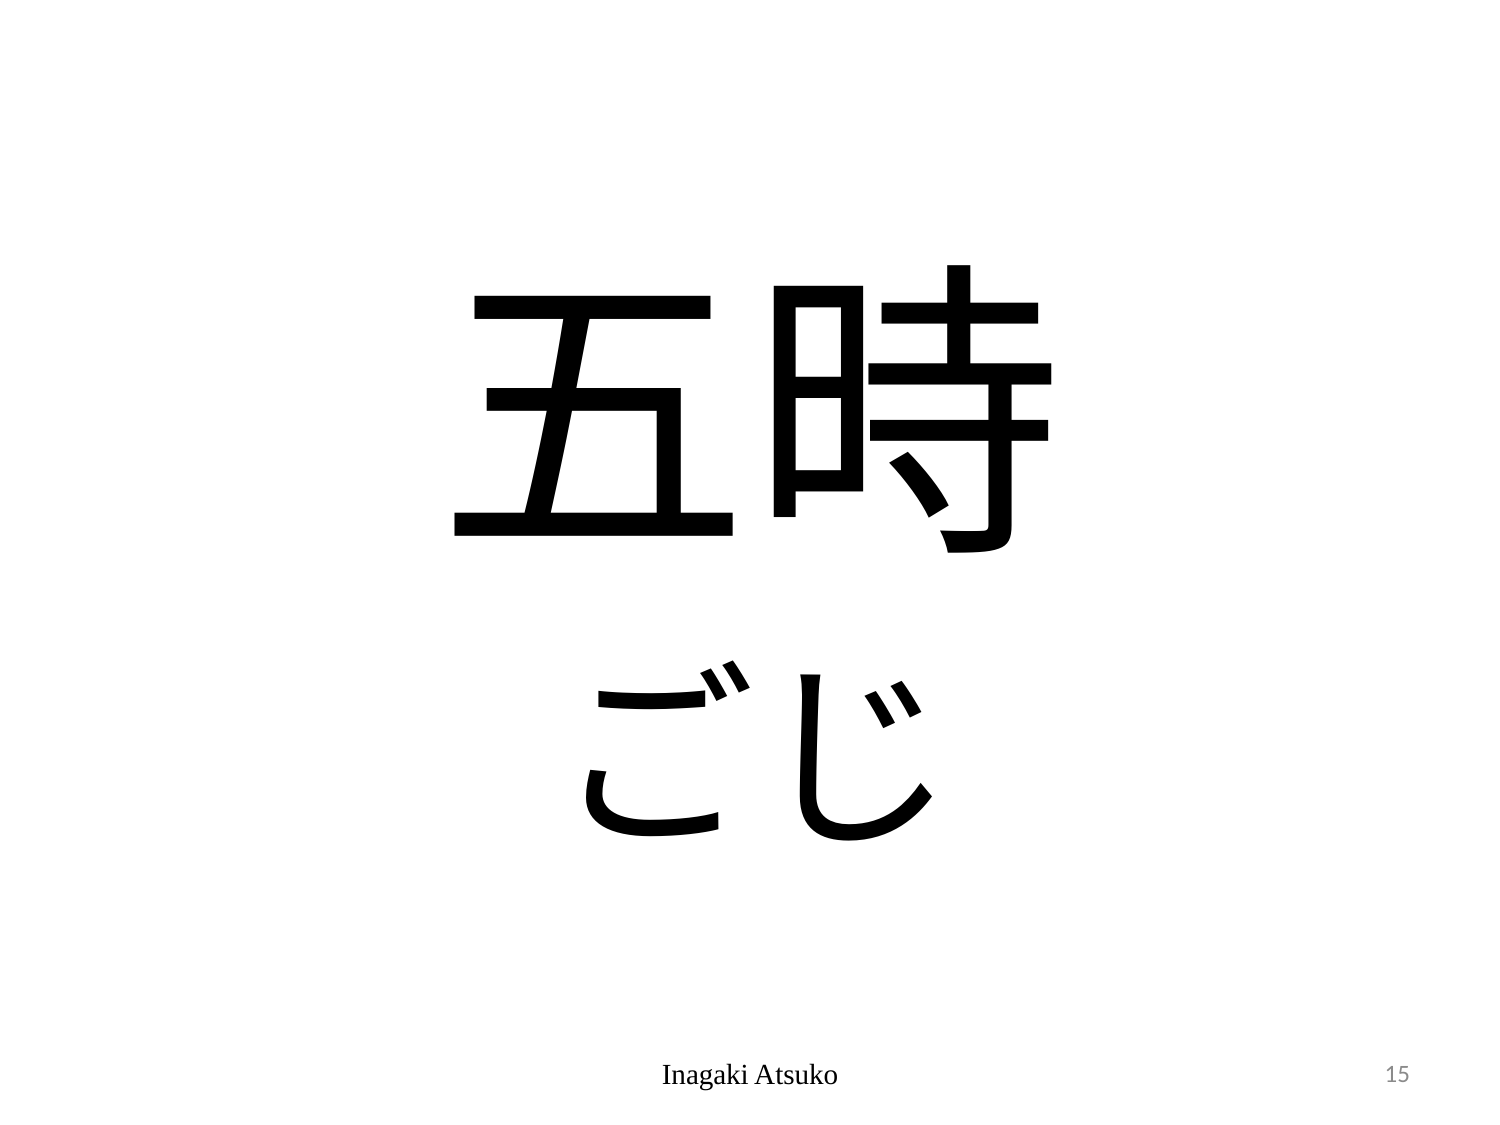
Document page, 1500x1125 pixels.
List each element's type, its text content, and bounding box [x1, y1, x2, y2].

footer Inagaki Atsuko [512, 1042, 988, 1103]
subtitle ごじ [230, 621, 1281, 910]
title 五時 [88, 184, 1412, 622]
slide_number 15 [1074, 1042, 1425, 1103]
